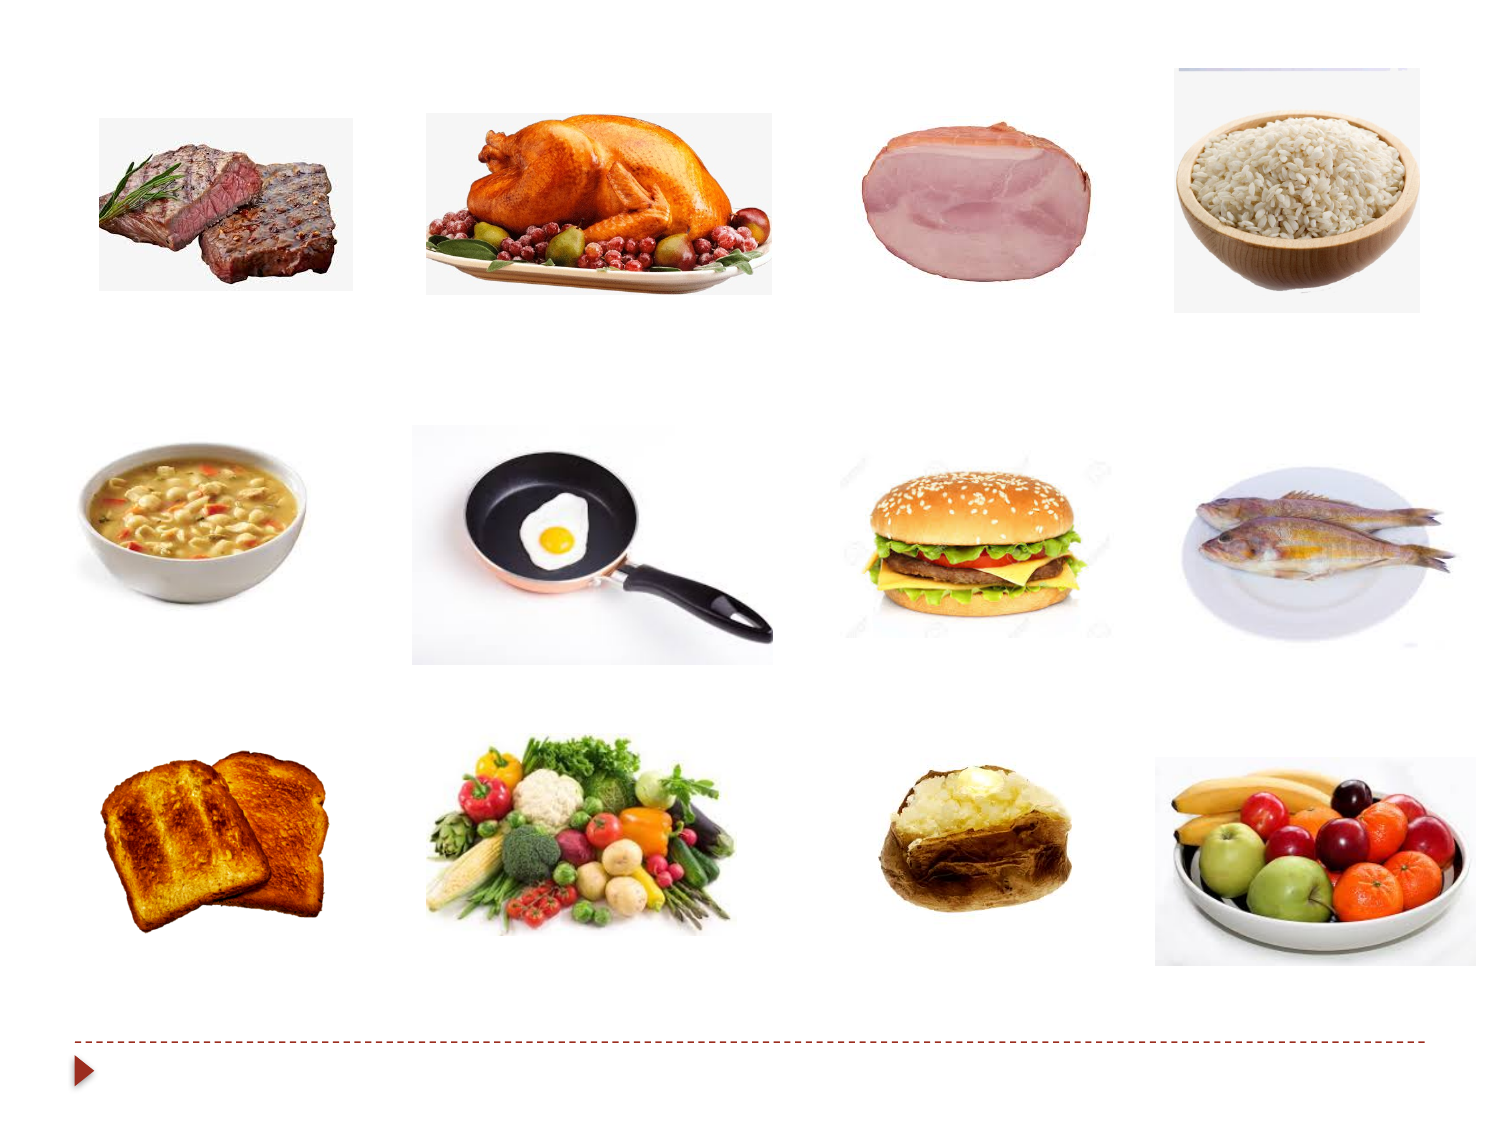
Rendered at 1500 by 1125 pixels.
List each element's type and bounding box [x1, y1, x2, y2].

picture [853, 116, 1097, 290]
picture [832, 450, 1119, 639]
picture [1174, 67, 1420, 314]
picture [426, 113, 772, 295]
picture [1169, 445, 1471, 652]
picture [99, 118, 354, 291]
picture [1154, 756, 1476, 966]
picture [412, 425, 773, 666]
picture [90, 747, 348, 936]
picture [878, 744, 1073, 939]
picture [426, 733, 737, 936]
picture [30, 424, 354, 638]
